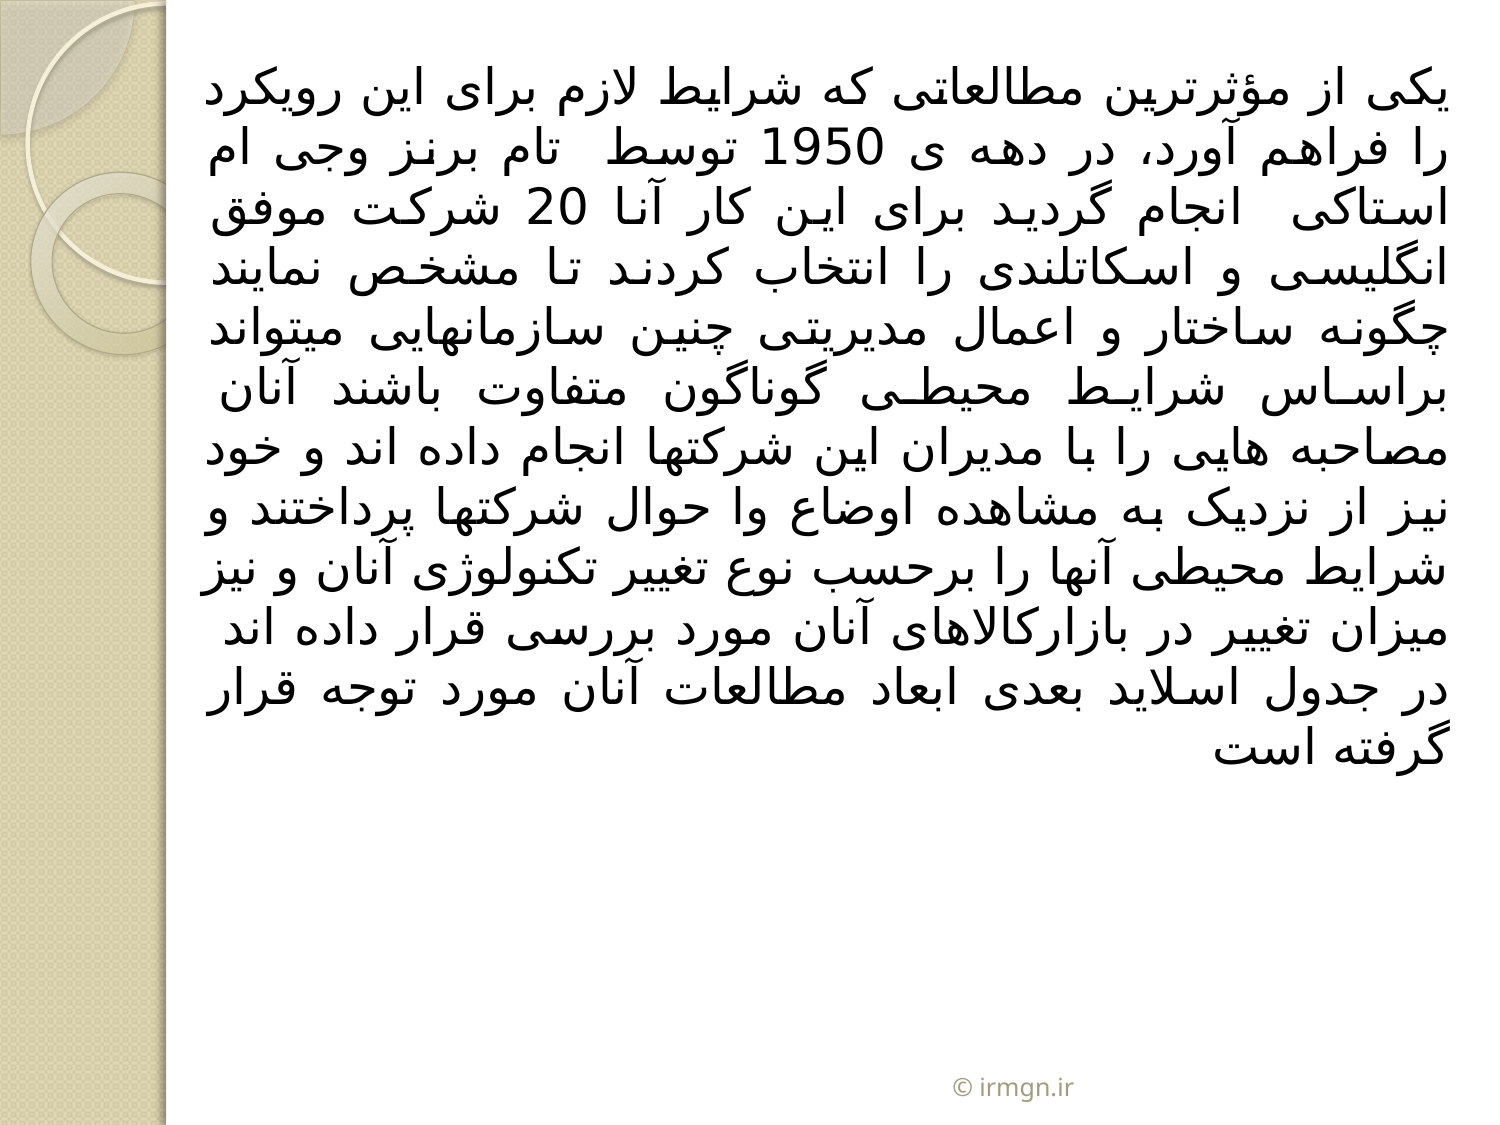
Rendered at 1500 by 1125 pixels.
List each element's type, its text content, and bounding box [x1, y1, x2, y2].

text_box یکی از مؤثرترین مطالعاتی که شرایط لازم برای این رویکرد را فراهم آورد، در دهه ی 1950 توسط تام برنز وجی ام استاکی انجام گردید برای این کار آنا 20 شرکت موفق انگلیسی و اسکاتلندی را انتخاب کردند تا مشخص نمایند چگونه ساختار و اعمال مدیریتی چنین سازمانهایی میتواند براساس شرایط محیطی گوناگون متفاوت باشند آنان مصاحبه هایی را با مدیران این شرکتها انجام داده اند و خود نیز از نزدیک به مشاهده اوضاع وا حوال شرکتها پرداختند و شرایط محیطی آنها را برحسب نوع تغییر تکنولوژی آنان و نیز میزان تغییر در بازارکالاهای آنان مورد بررسی قرار داده اند در جدول اسلاید بعدی ابعاد مطالعات آنان مورد توجه قرار گرفته است [187, 46, 1465, 782]
footer © irmgn.ir [937, 1034, 1413, 1113]
